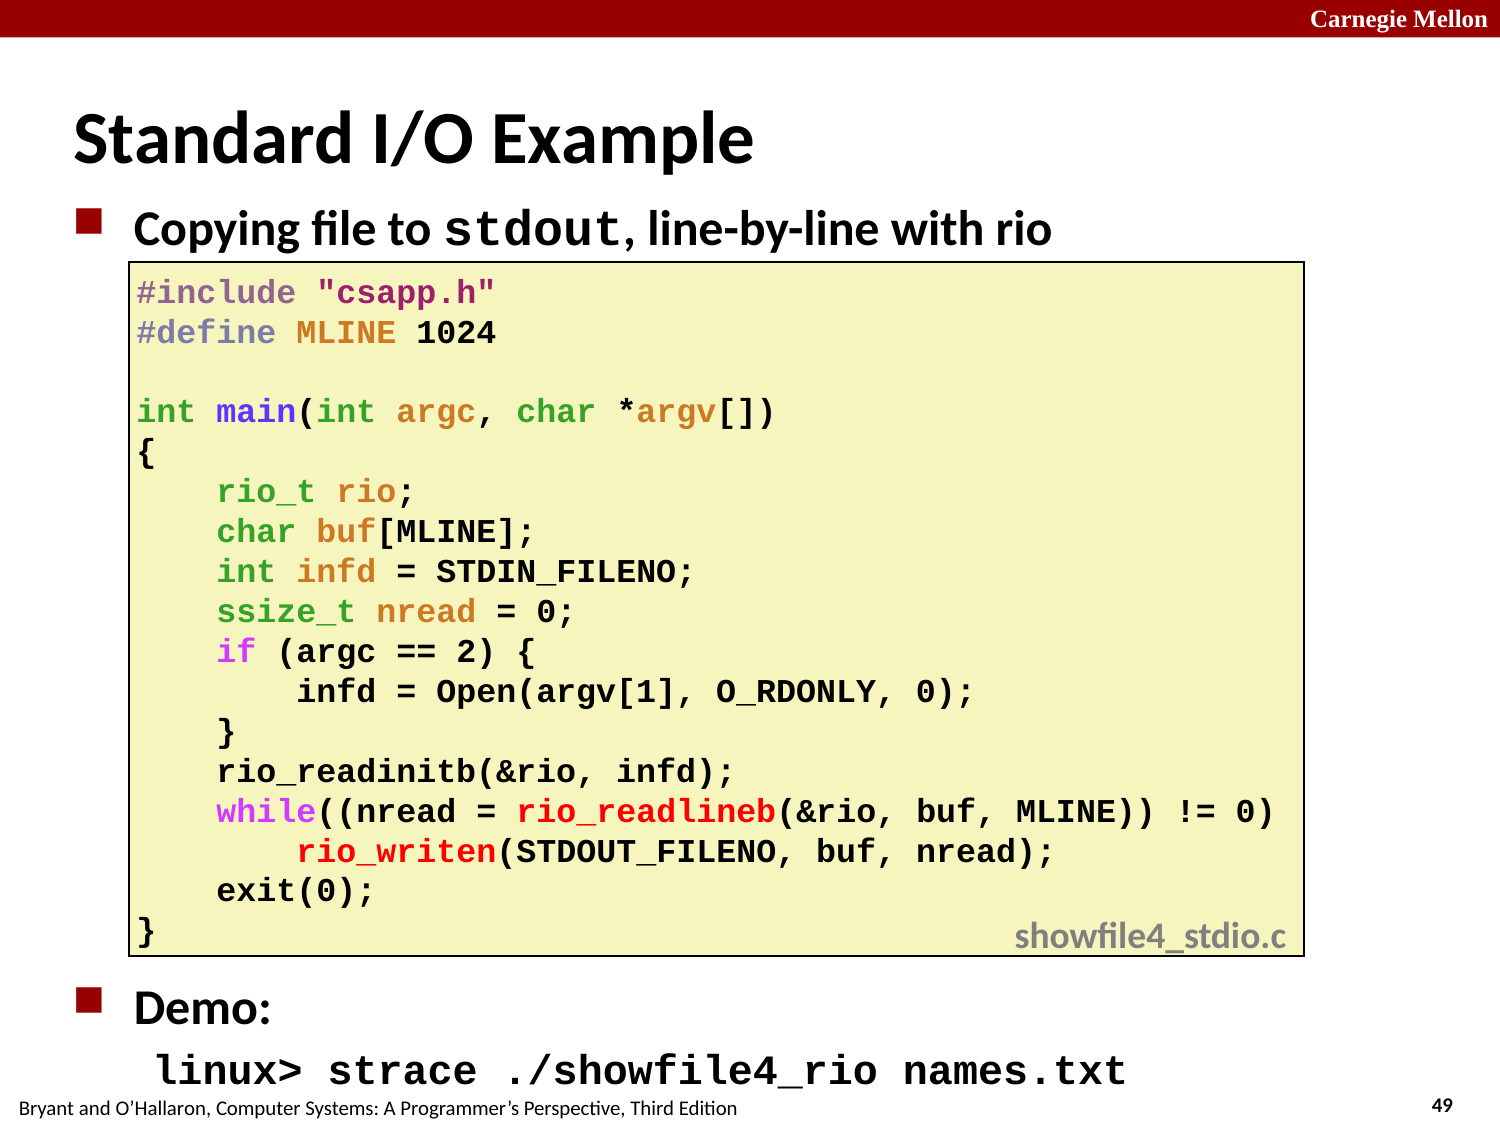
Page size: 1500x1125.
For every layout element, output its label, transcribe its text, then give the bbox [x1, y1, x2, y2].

text_box #include "csapp.h" #define MLINE 1024 int main(int argc, char *argv[]) { rio_t rio; char buf[MLINE]; int infd = STDIN_FILENO; ssize_t nread = 0; if (argc == 2) { infd = Open(argv[1], O_RDONLY, 0); } rio_readinitb(&rio, infd); while((nread = rio_readlineb(&rio, buf, MLINE)) != 0) rio_writen(STDOUT_FILENO, buf, nread); exit(0); } [128, 262, 1304, 956]
title Standard I/O Example [58, 71, 1305, 197]
text_box showfile4_stdio.c [941, 903, 1302, 964]
list Copying file to stdout, line-by-line with rio Demo: linux> strace ./showfile4_rio names.txt [62, 187, 1476, 1076]
